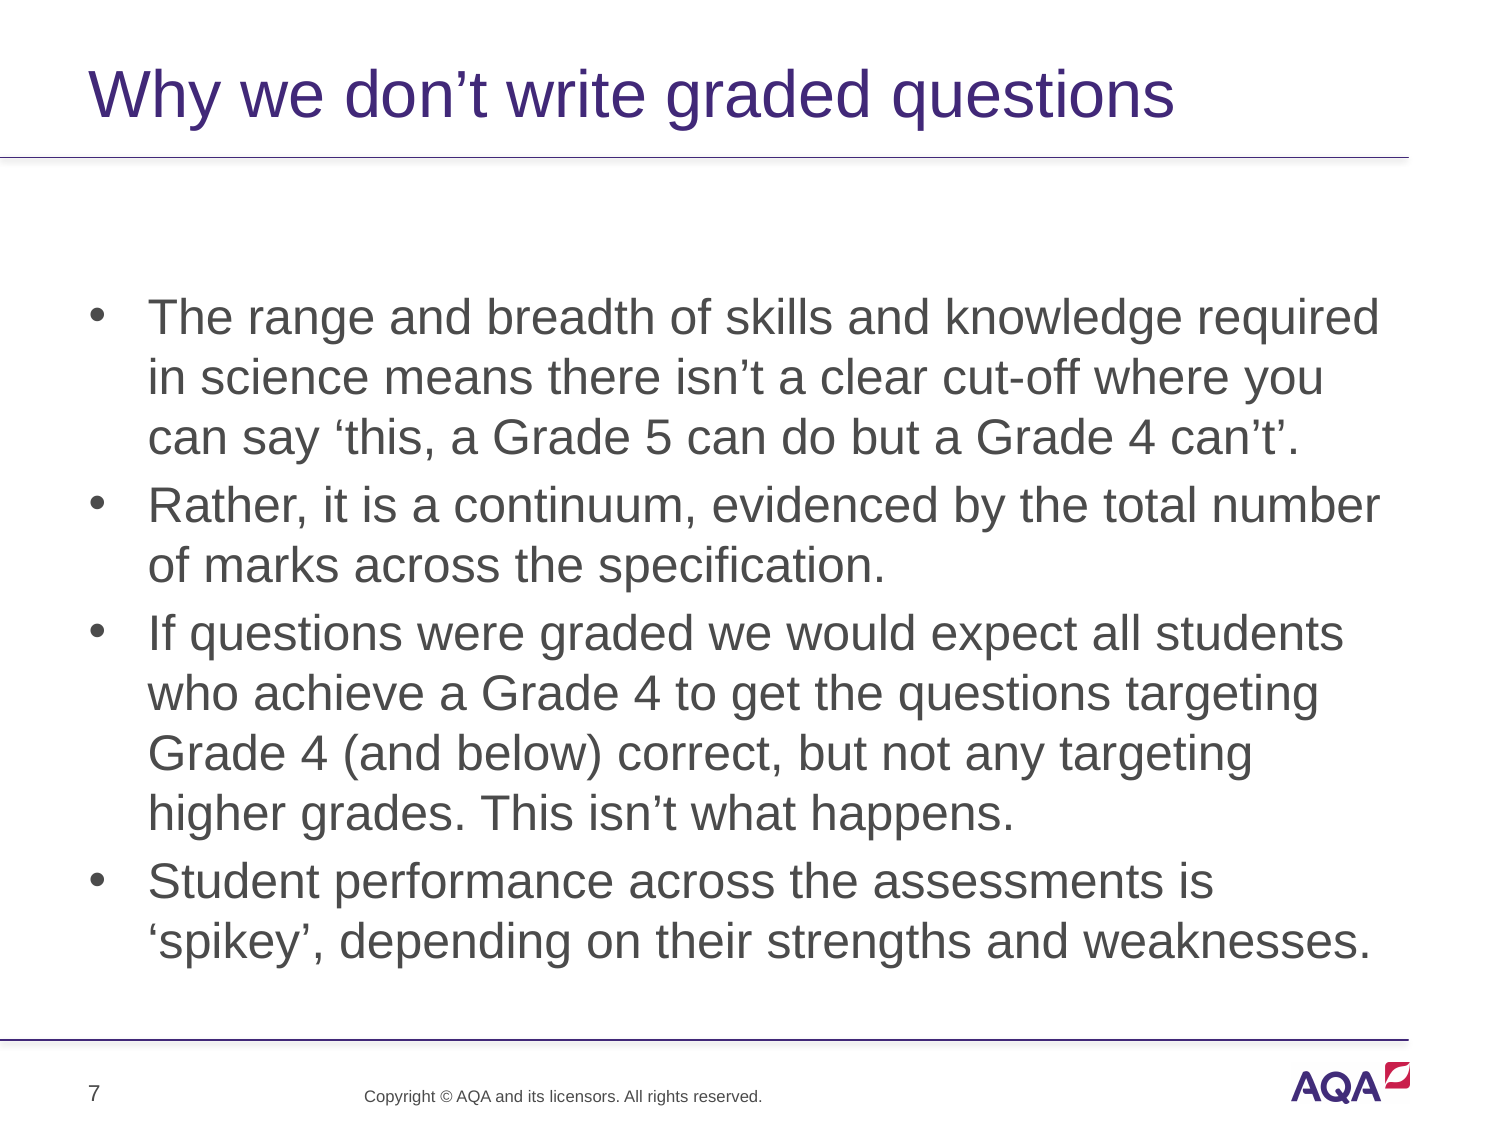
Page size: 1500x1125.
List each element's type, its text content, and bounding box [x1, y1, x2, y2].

footer Copyright © AQA and its licensors. All rights reserved. [324, 1084, 764, 1124]
title Why we don’t write graded questions [88, 72, 1409, 144]
slide_number 7 [72, 1062, 188, 1123]
picture [1291, 1062, 1410, 1104]
list The range and breadth of skills and knowledge required in science means there isn’t a clear cut-off where you can say ‘this, a Grade 5 can do but a Grade 4 can’t’. Rather, it is a continuum, evidenced by the total number of marks across the specification. If questions were graded we would expect all students who achieve a Grade 4 to get the questions targeting Grade 4 (and below) correct, but not any targeting higher grades. This isn’t what happens. Student performance across the assessments is ‘spikey’, depending on their strengths and weaknesses. [88, 284, 1409, 1007]
